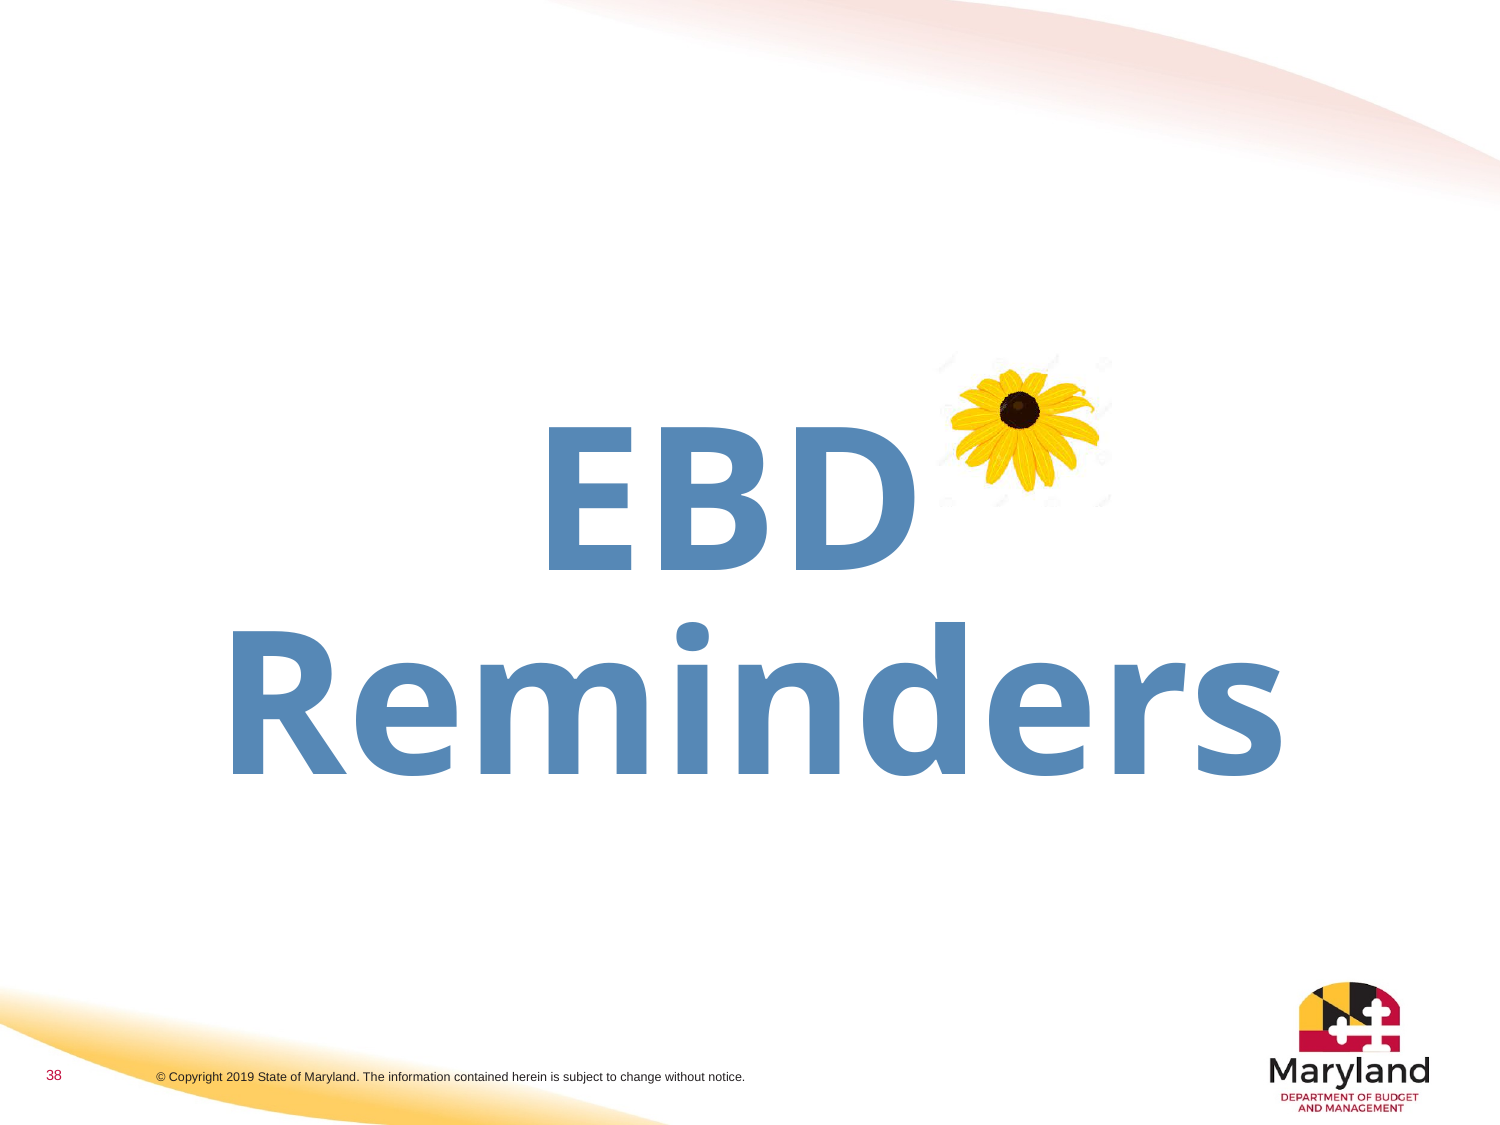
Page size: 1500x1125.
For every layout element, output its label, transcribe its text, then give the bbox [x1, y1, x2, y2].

footer © Copyright 2019 State of Maryland. The information contained herein is subject to change without notice. [156, 1068, 750, 1084]
title EBD Reminders [52, 407, 1453, 563]
picture [0, 0, 1500, 1125]
slide_number 38 [43, 1066, 62, 1084]
